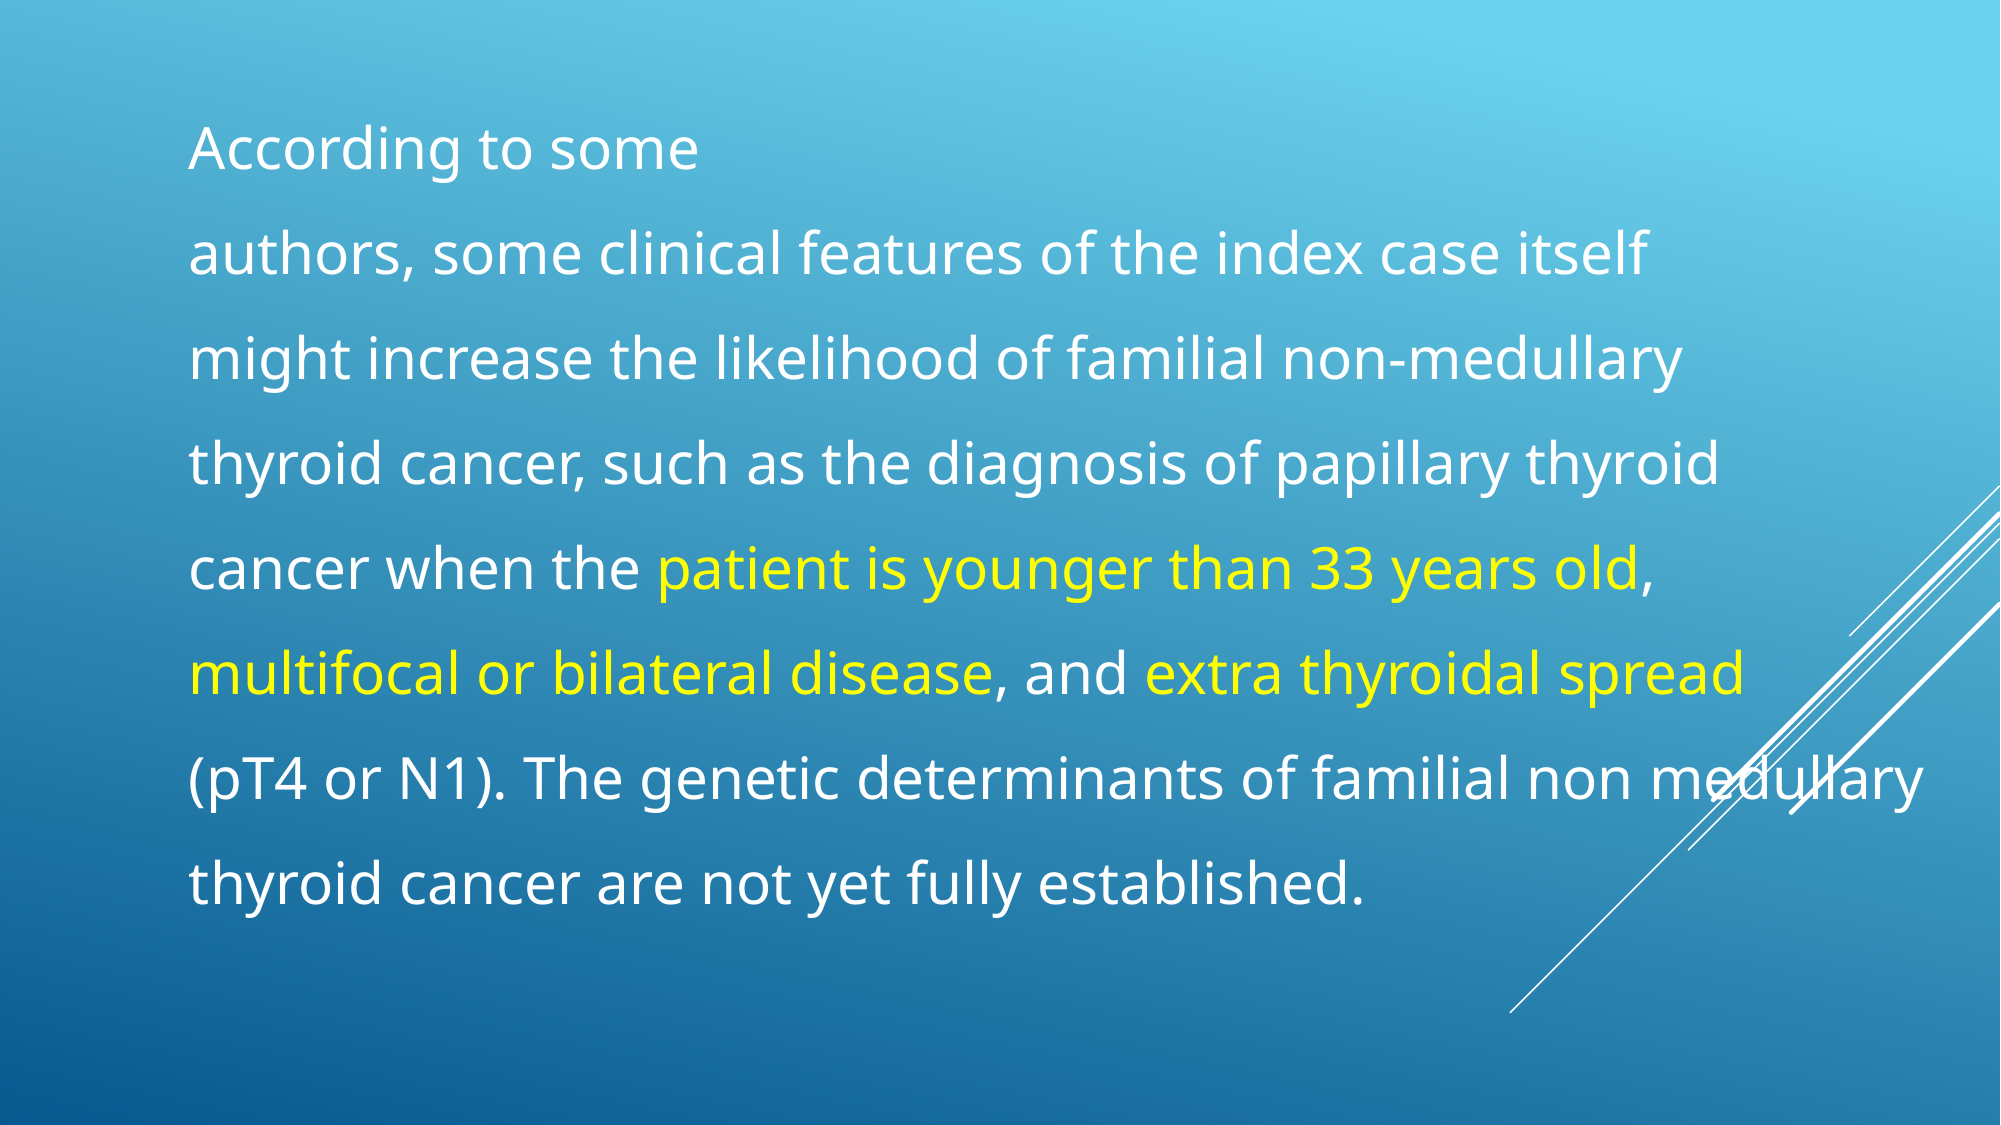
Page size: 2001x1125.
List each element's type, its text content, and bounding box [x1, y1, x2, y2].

text_box According to some authors, some clinical features of the index case itself might increase the likelihood of familial non-medullary thyroid cancer, such as the diagnosis of papillary thyroid cancer when the patient is younger than 33 years old, multifocal or bilateral disease, and extra thyroidal spread (pT4 or N1). The genetic determinants of familial non medullary thyroid cancer are not yet fully established. [174, 69, 2000, 924]
